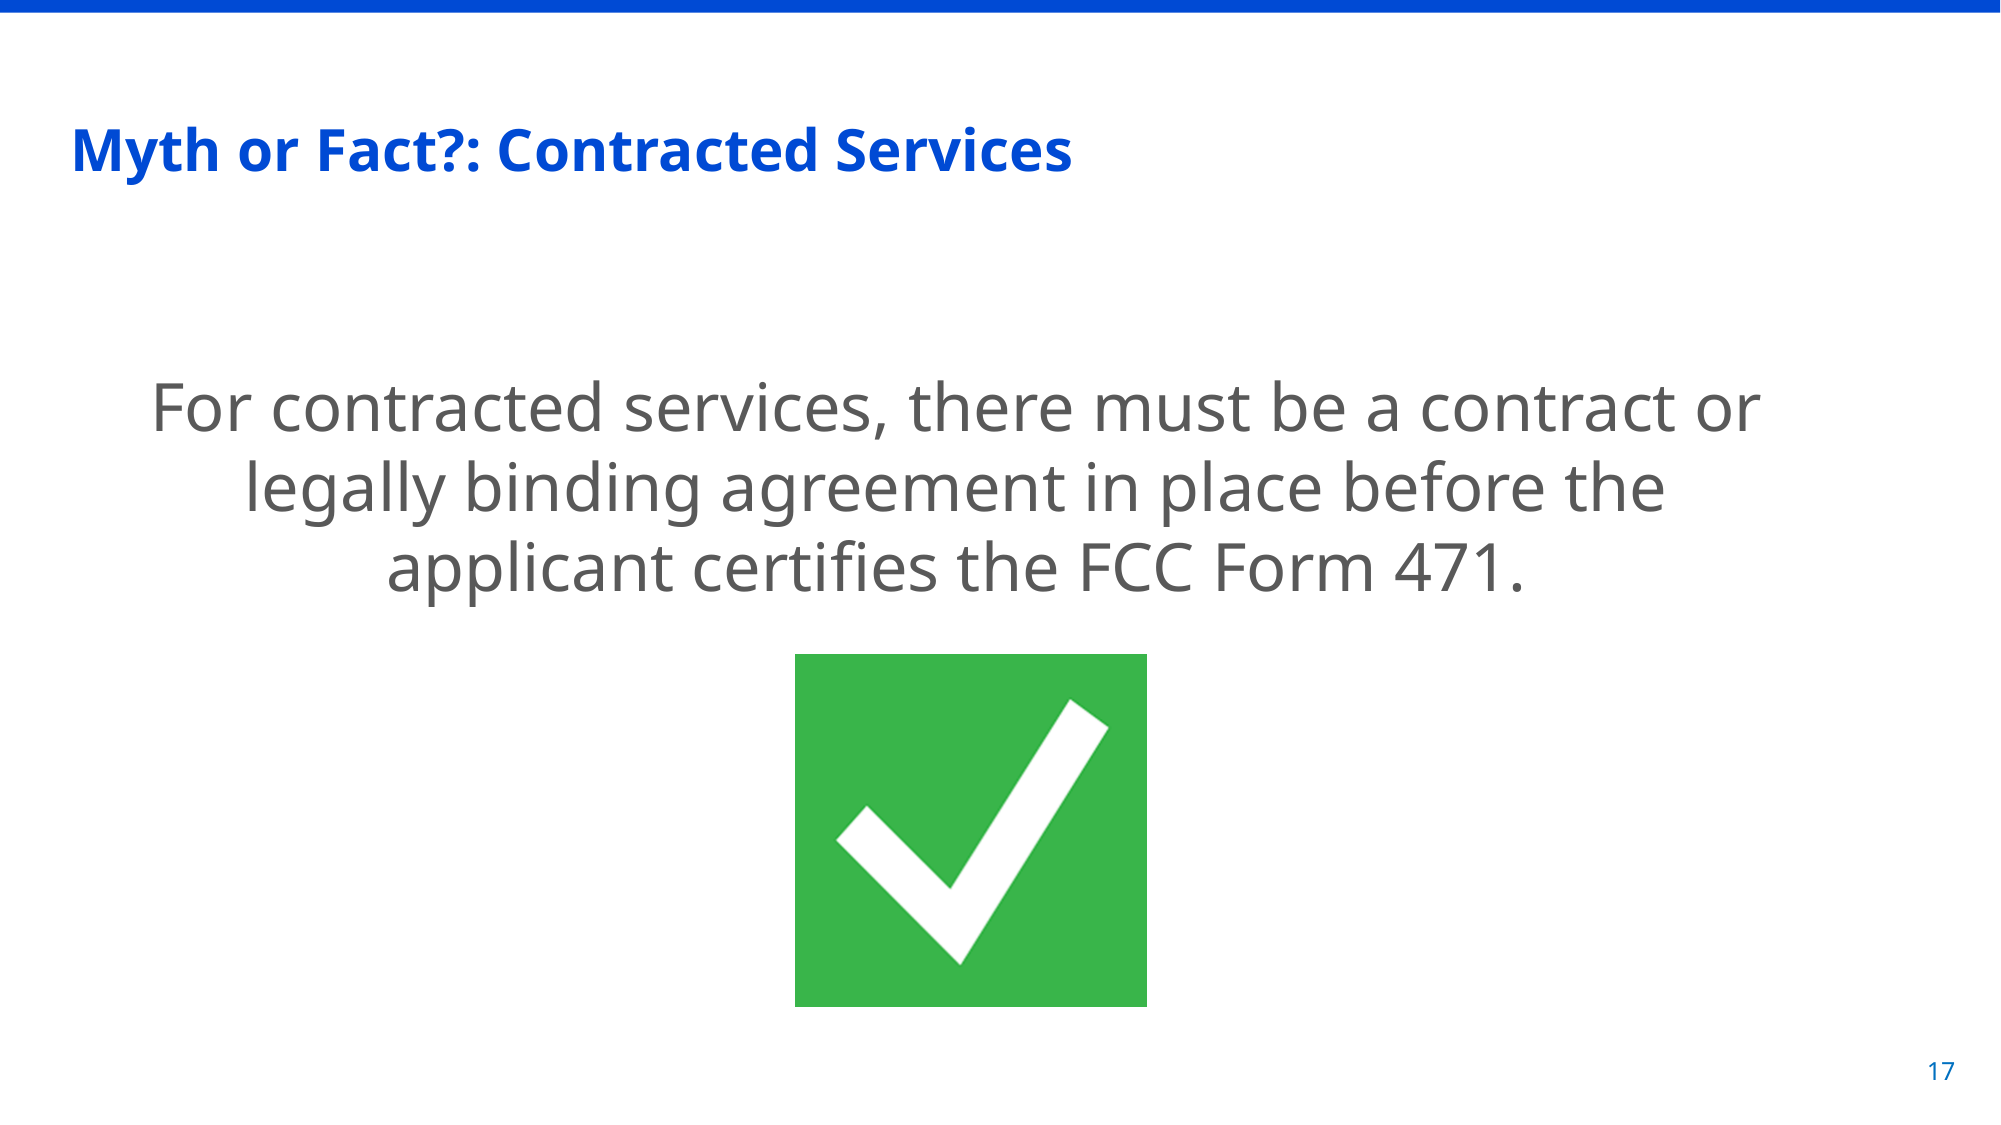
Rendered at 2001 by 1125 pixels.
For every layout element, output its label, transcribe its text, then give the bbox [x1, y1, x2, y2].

picture [795, 654, 1147, 1008]
slide_number 17 [1520, 1042, 1971, 1103]
list For contracted services, there must be a contract or legally binding agreement in place before the applicant certifies the FCC Form 471. [92, 357, 1822, 502]
title Myth or Fact?: Contracted Services [55, 113, 1863, 226]
